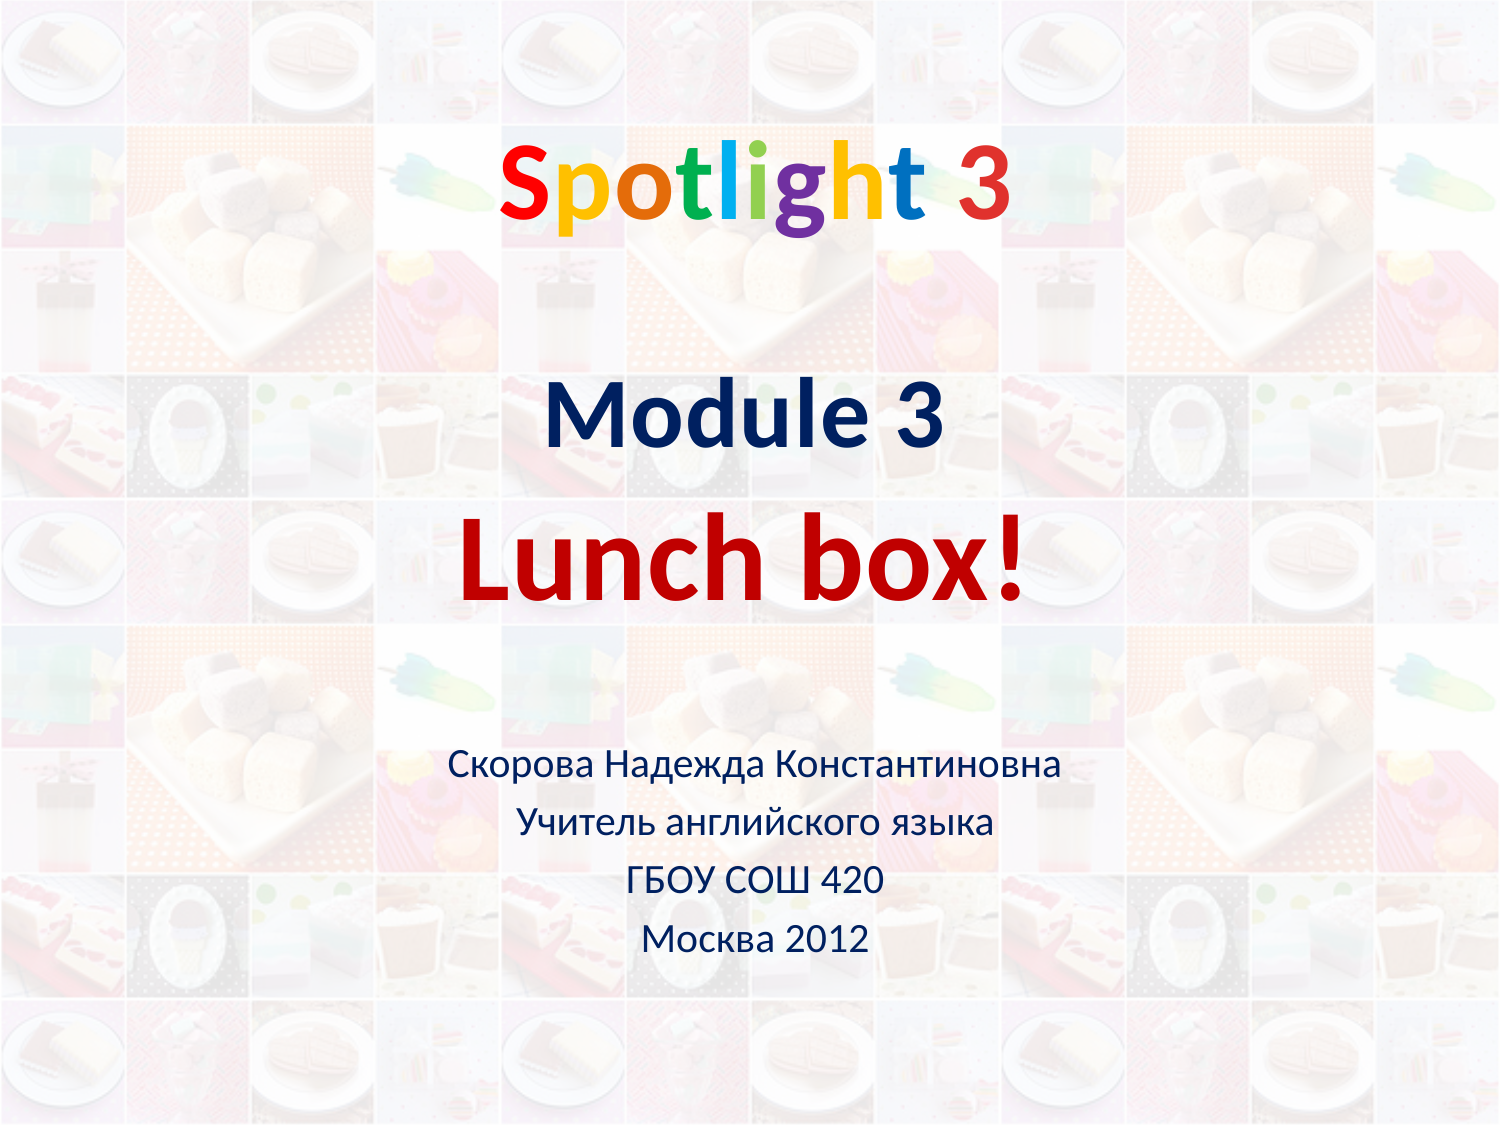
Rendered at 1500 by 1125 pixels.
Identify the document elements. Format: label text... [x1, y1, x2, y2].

title Spotlight 3 [64, 54, 1340, 296]
subtitle Скорова Надежда Константиновна Учитель английского языка ГБОУ СОШ 420 Москва 2012 [230, 727, 1281, 1016]
text_box Module 3 Lunch box! [206, 302, 1376, 633]
